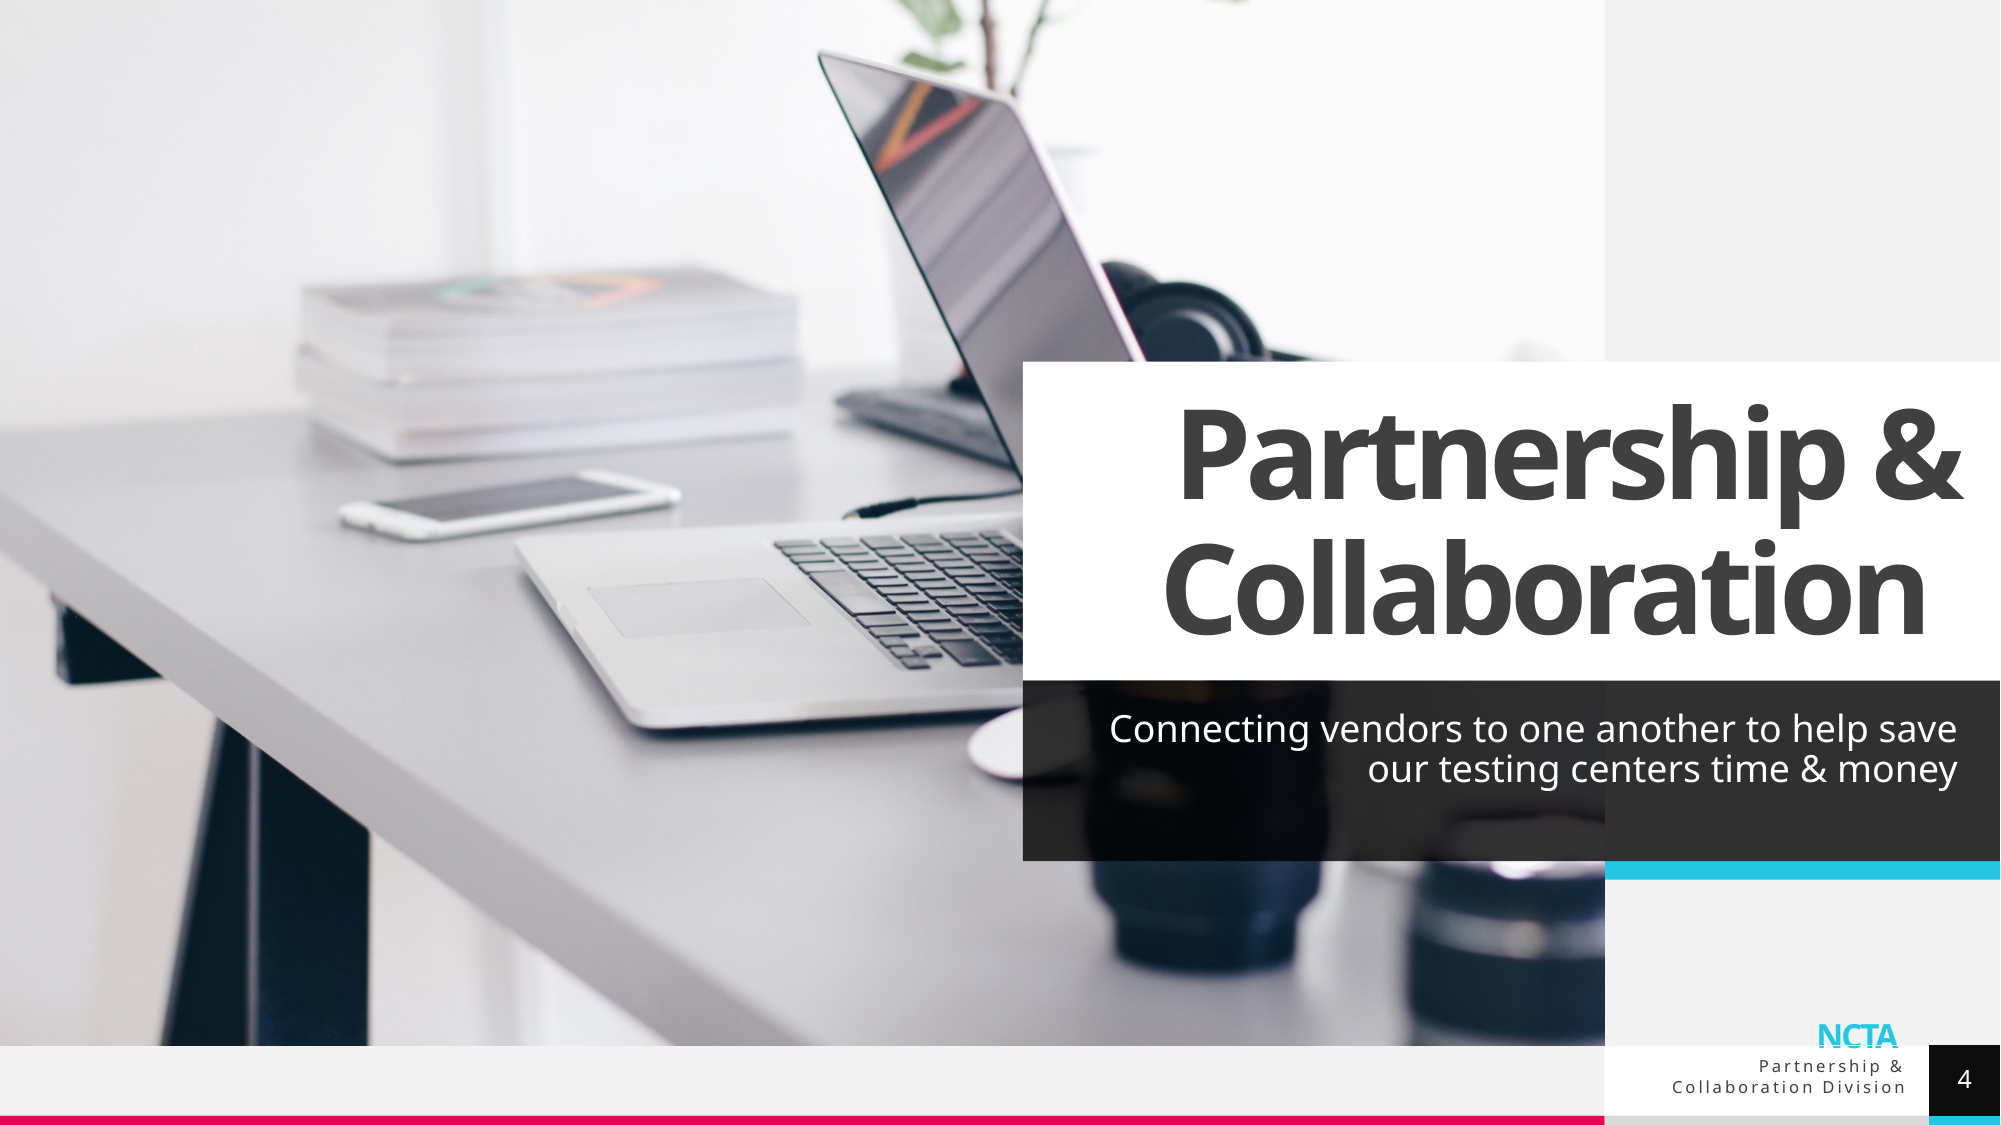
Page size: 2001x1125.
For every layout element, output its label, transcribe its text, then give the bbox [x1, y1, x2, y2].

slide_number 4 [1929, 1045, 2000, 1116]
title Partnership & Collaboration [1605, 361, 2000, 680]
list Connecting vendors to one another to help save our testing centers time & money [1605, 680, 2000, 862]
picture [0, 0, 1605, 1046]
